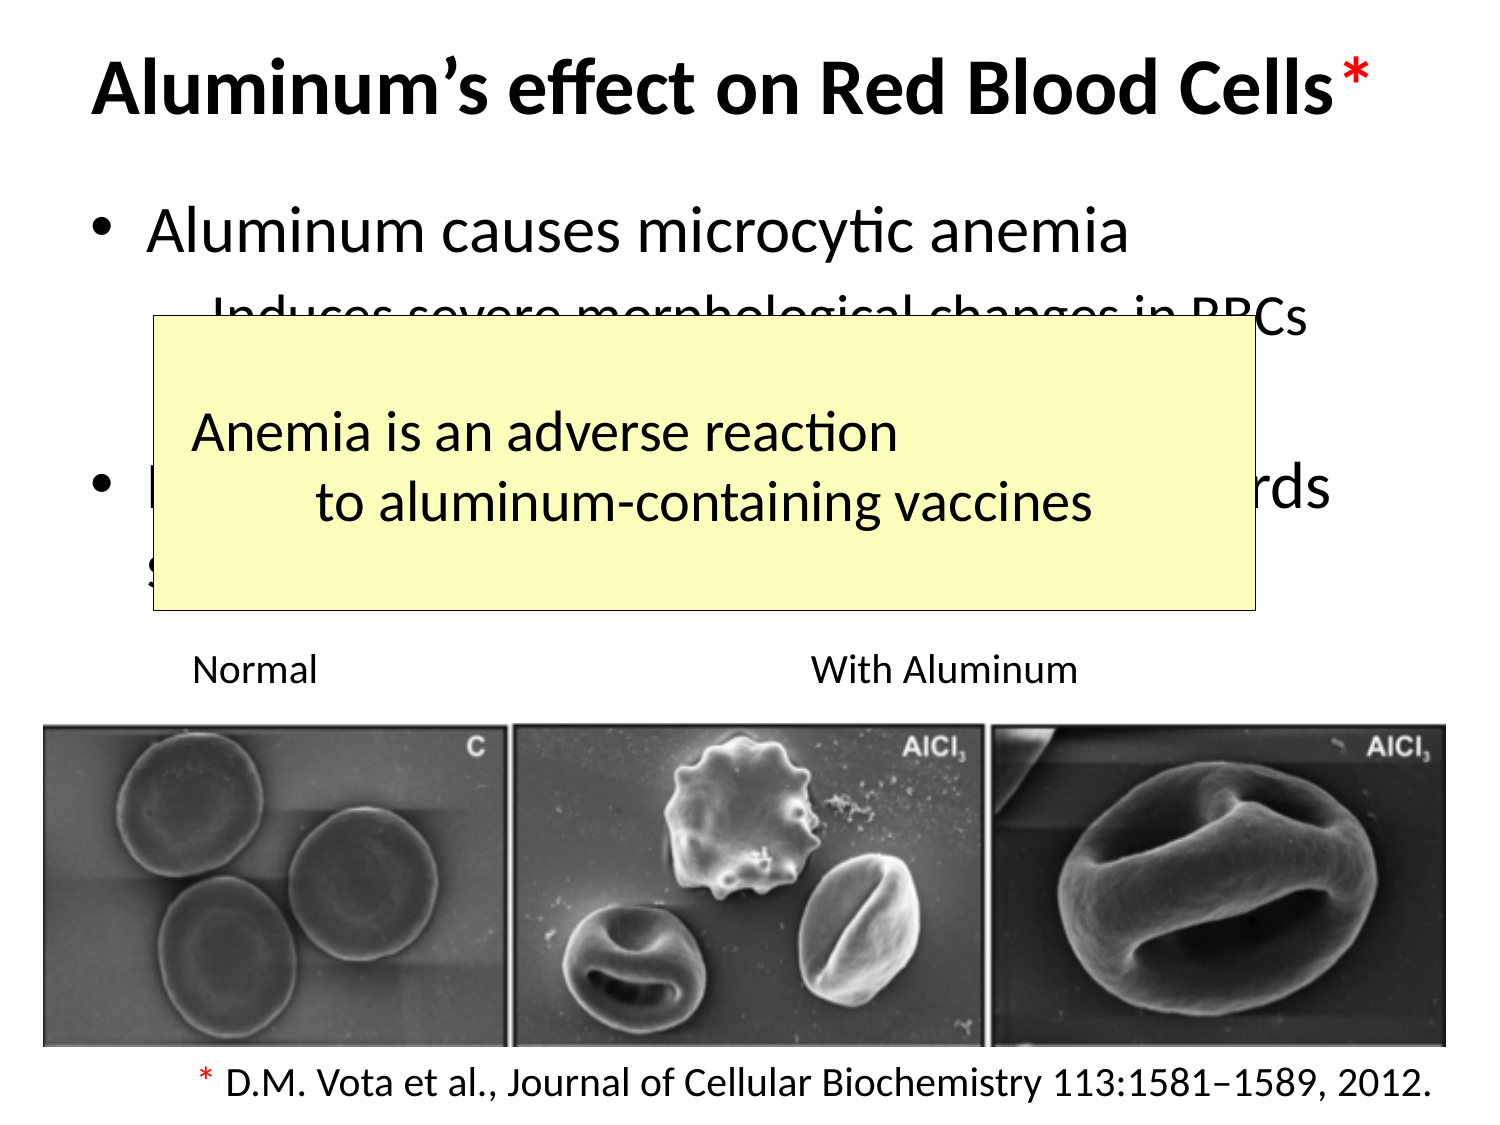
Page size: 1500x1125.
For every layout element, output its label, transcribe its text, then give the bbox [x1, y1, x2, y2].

text_box Normal [177, 634, 334, 700]
list Aluminum causes microcytic anemia Induces severe morphological changes in RBCs Leads to eryptosis – cell dies N-acetyl cysteine (a source of sulfur) affords some protection [75, 177, 1425, 666]
text_box With Aluminum [796, 634, 1094, 700]
picture [42, 723, 1446, 1048]
text_box * D.M. Vota et al., Journal of Cellular Biochemistry 113:1581–1589, 2012. [180, 1047, 1450, 1113]
text_box Anemia is an adverse reaction to aluminum-containing vaccines [153, 315, 1256, 611]
title Aluminum’s effect on Red Blood Cells* [43, 0, 1425, 176]
